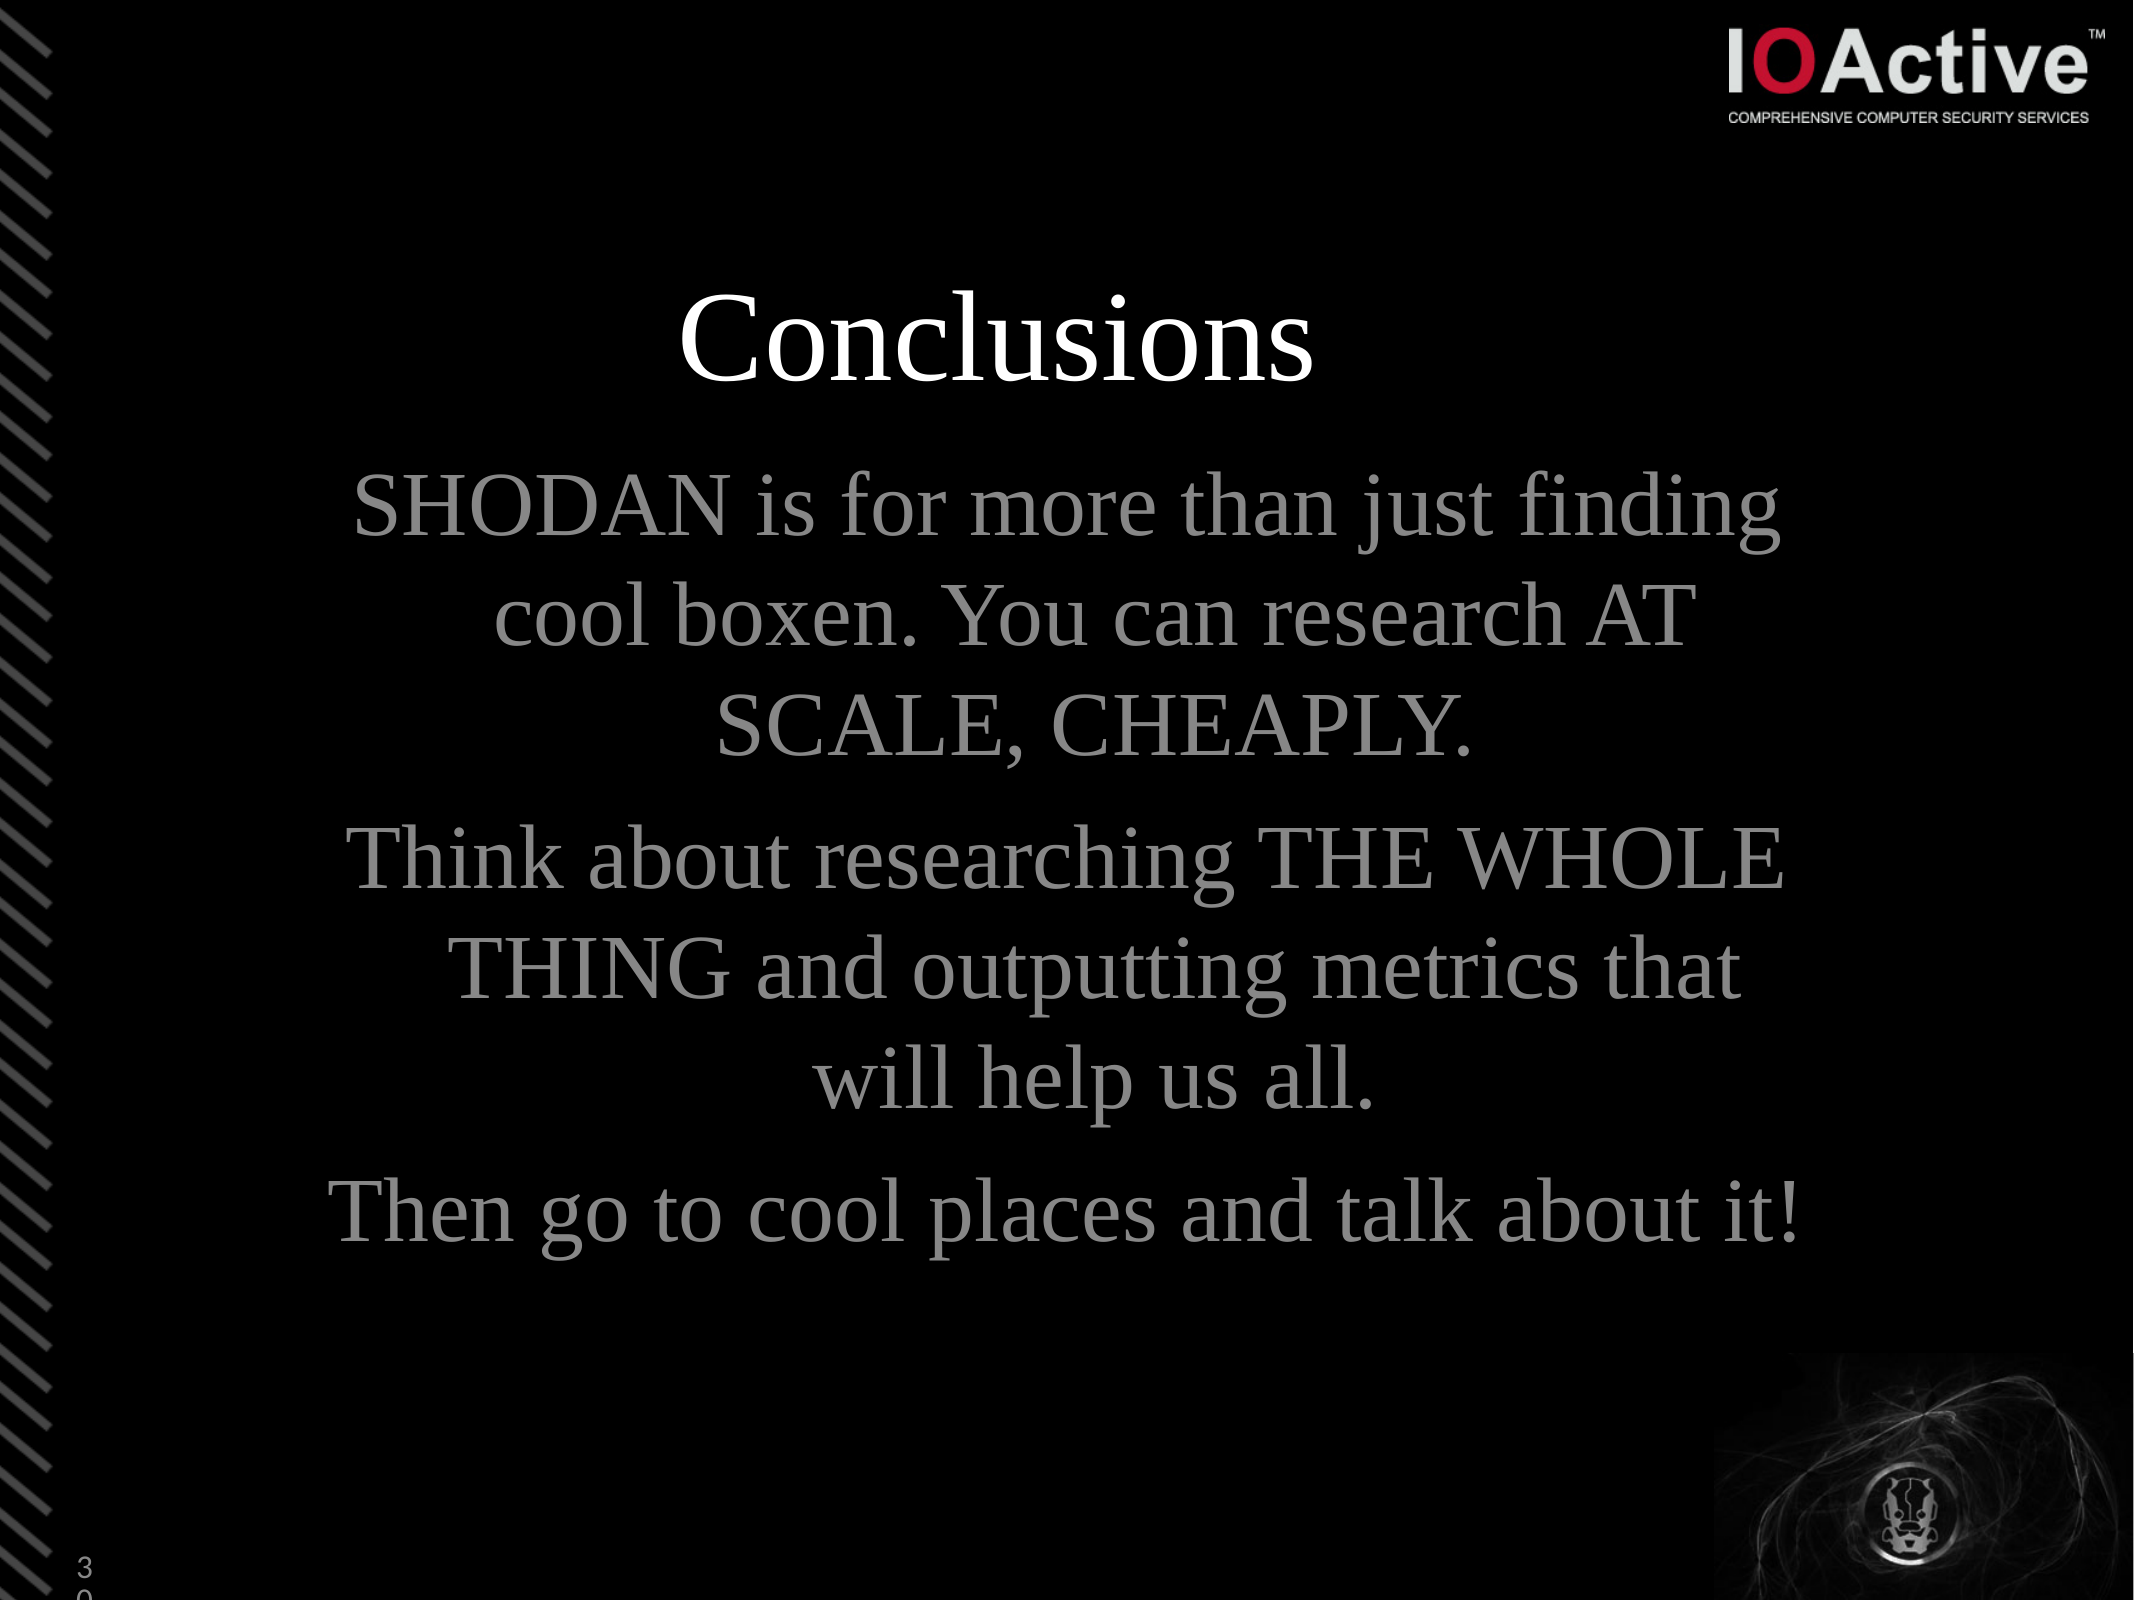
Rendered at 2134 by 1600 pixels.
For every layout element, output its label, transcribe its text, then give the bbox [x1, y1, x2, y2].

slide_number 30 [60, 1538, 110, 1592]
picture [1714, 1353, 2134, 1600]
picture [1729, 24, 2105, 123]
picture [0, 0, 55, 1600]
title Conclusions [91, 157, 1905, 500]
list SHODAN is for more than just finding cool boxen. You can research AT SCALE, CHEAPLY. Think about researching THE WHOLE THING and outputting metrics that will help us all. Then go to cool places and talk about it! [320, 437, 1815, 1315]
